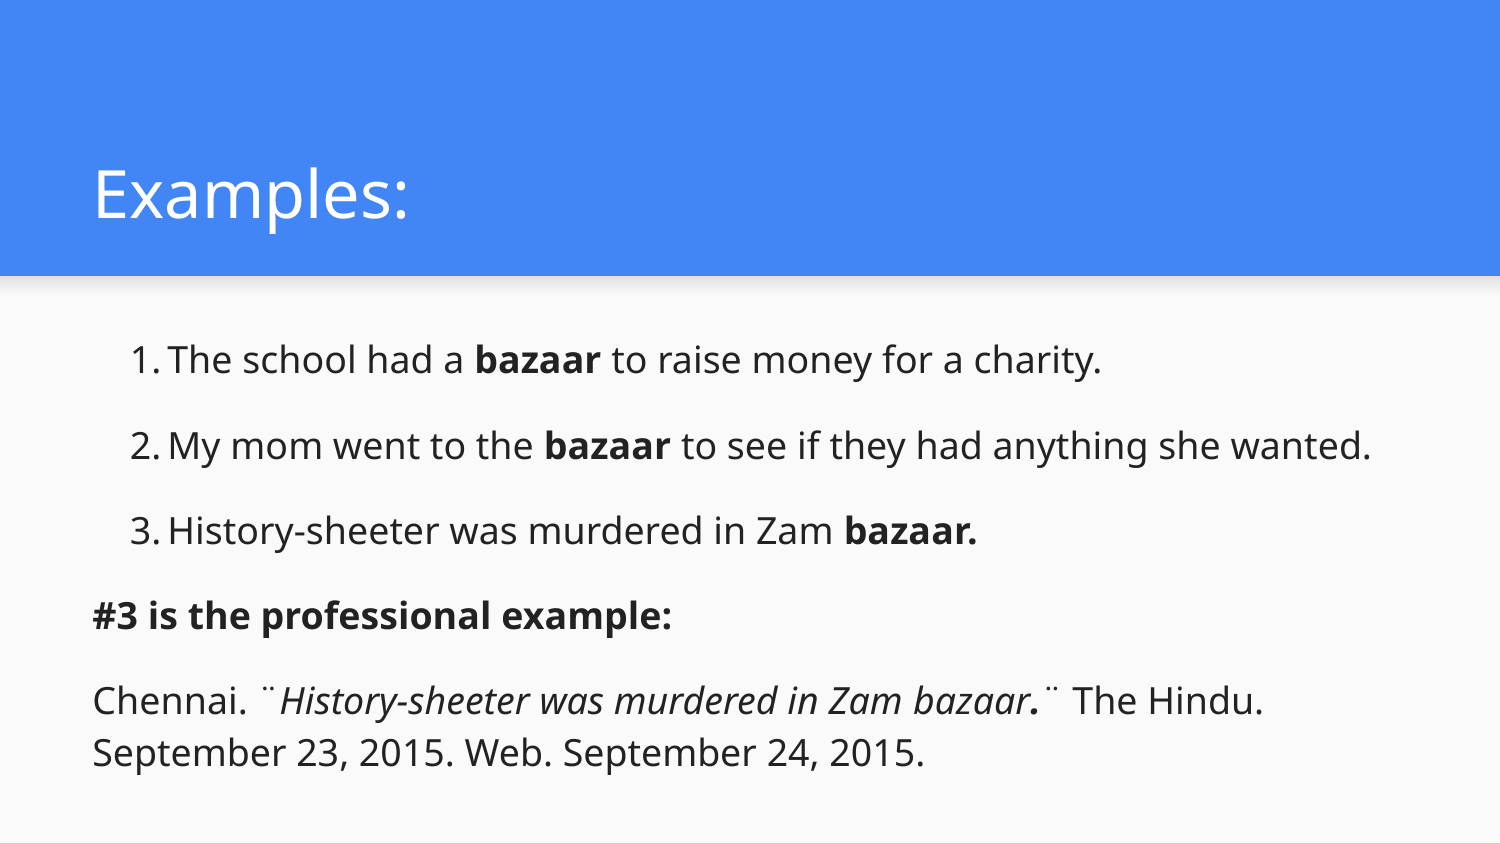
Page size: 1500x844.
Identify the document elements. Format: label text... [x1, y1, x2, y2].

list The school had a bazaar to raise money for a charity. My mom went to the bazaar to see if they had anything she wanted. History-sheeter was murdered in Zam bazaar. #3 is the professional example: Chennai. ¨History-sheeter was murdered in Zam bazaar.¨ The Hindu. September 23, 2015. Web. September 24, 2015. [77, 314, 1427, 760]
title Examples: [77, 121, 1427, 248]
